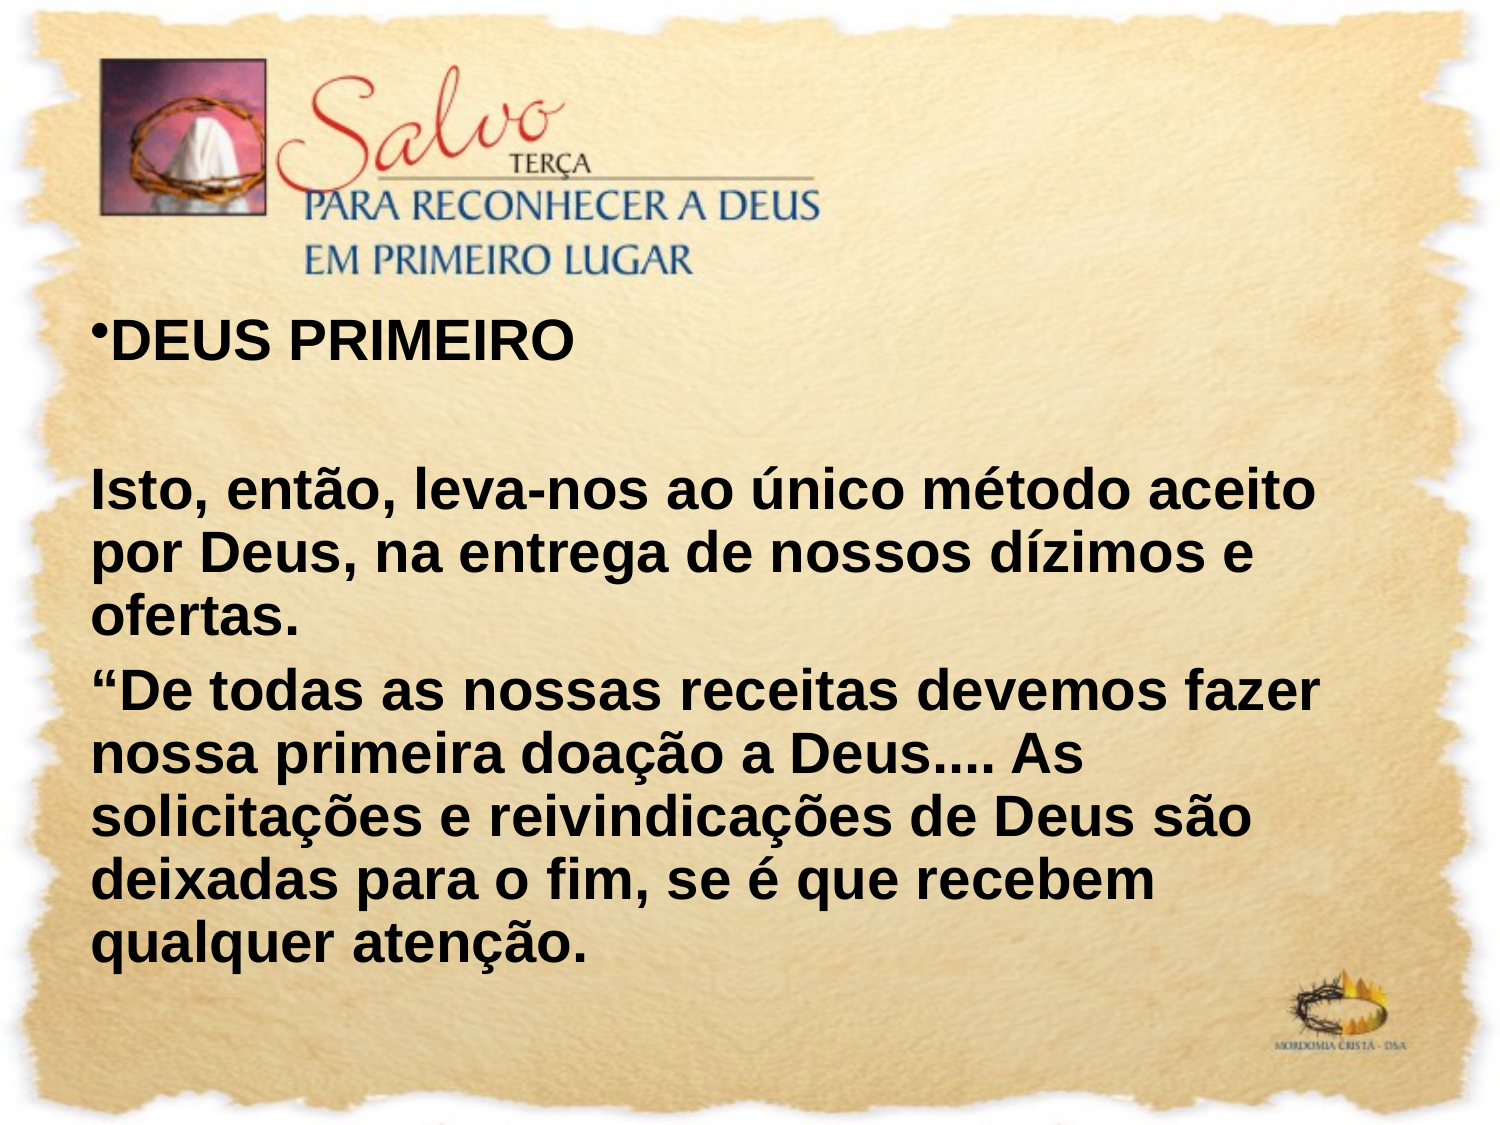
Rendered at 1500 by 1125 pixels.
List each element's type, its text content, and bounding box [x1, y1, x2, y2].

picture [0, 0, 1500, 1125]
list DEUS PRIMEIRO Isto, então, leva-nos ao único método aceito por Deus, na entrega de nossos dízimos e ofertas. “De todas as nossas receitas devemos fazer nossa primeira doação a Deus.... As solicitações e reivindicações de Deus são deixadas para o fim, se é que recebem qualquer atenção. [75, 302, 1425, 1005]
